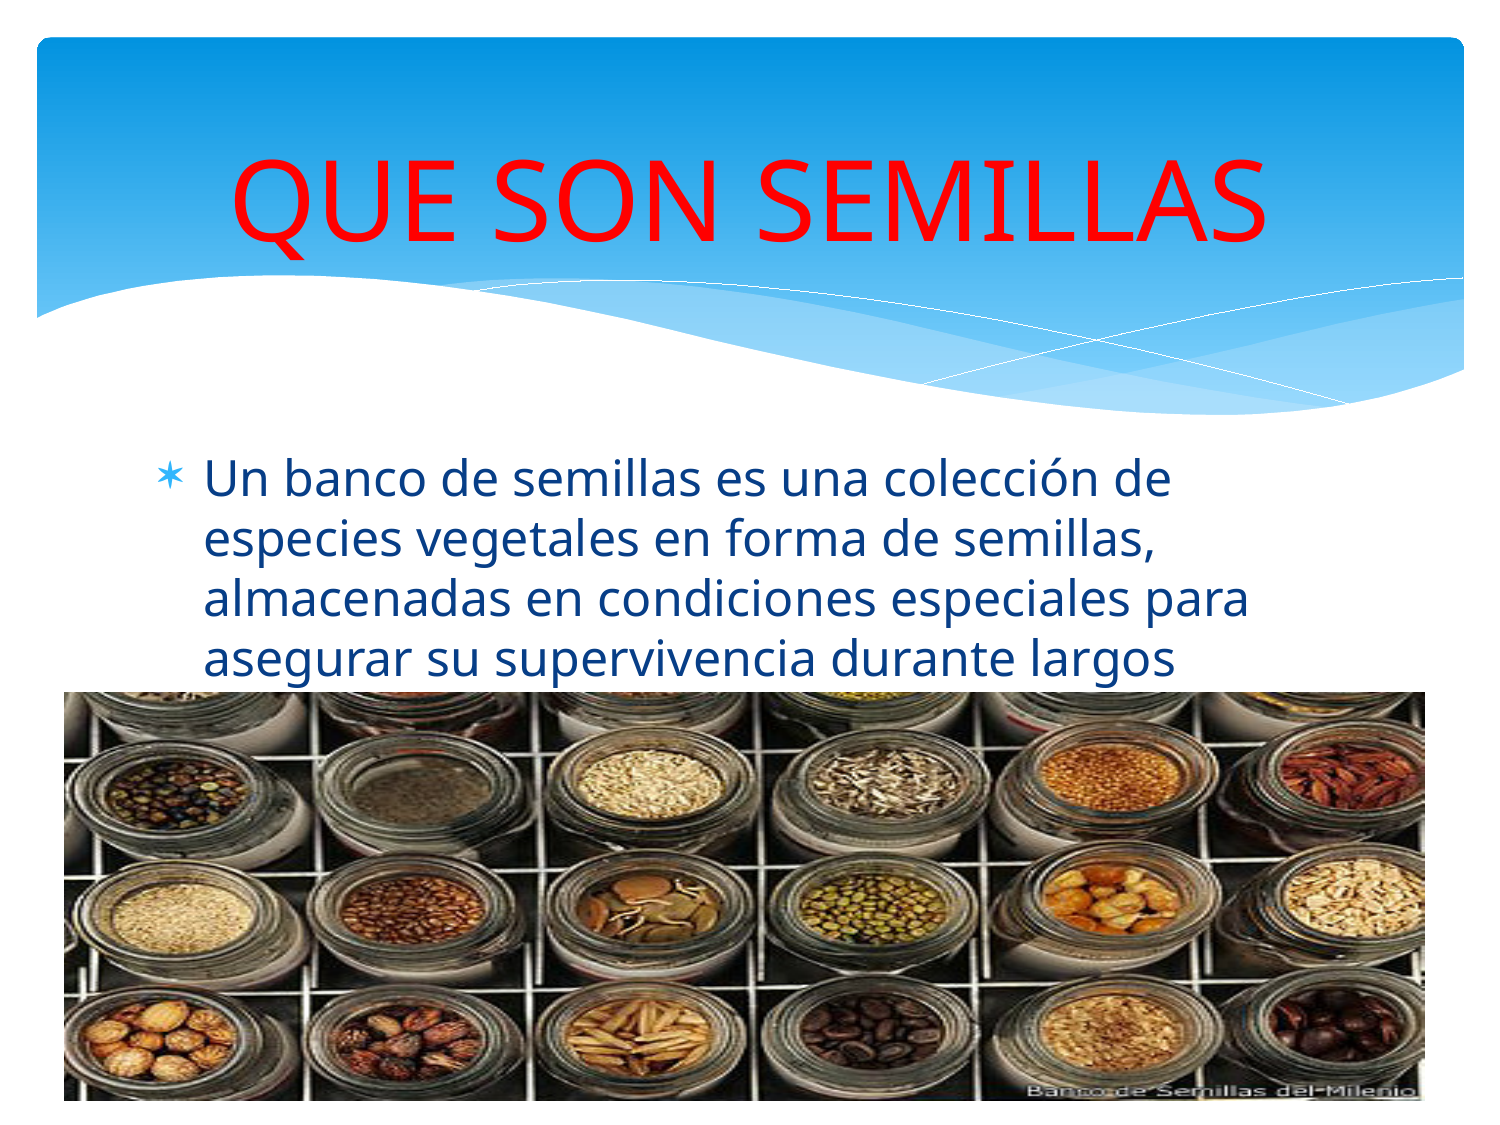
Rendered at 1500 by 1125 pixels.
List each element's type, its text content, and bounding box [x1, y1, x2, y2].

list Un banco de semillas es una colección de especies vegetales en forma de semillas, almacenadas en condiciones especiales para asegurar su supervivencia durante largos períodos de tiemp0 [143, 438, 1359, 690]
picture [64, 692, 1426, 1101]
title QUE SON SEMILLAS [75, 55, 1425, 339]
